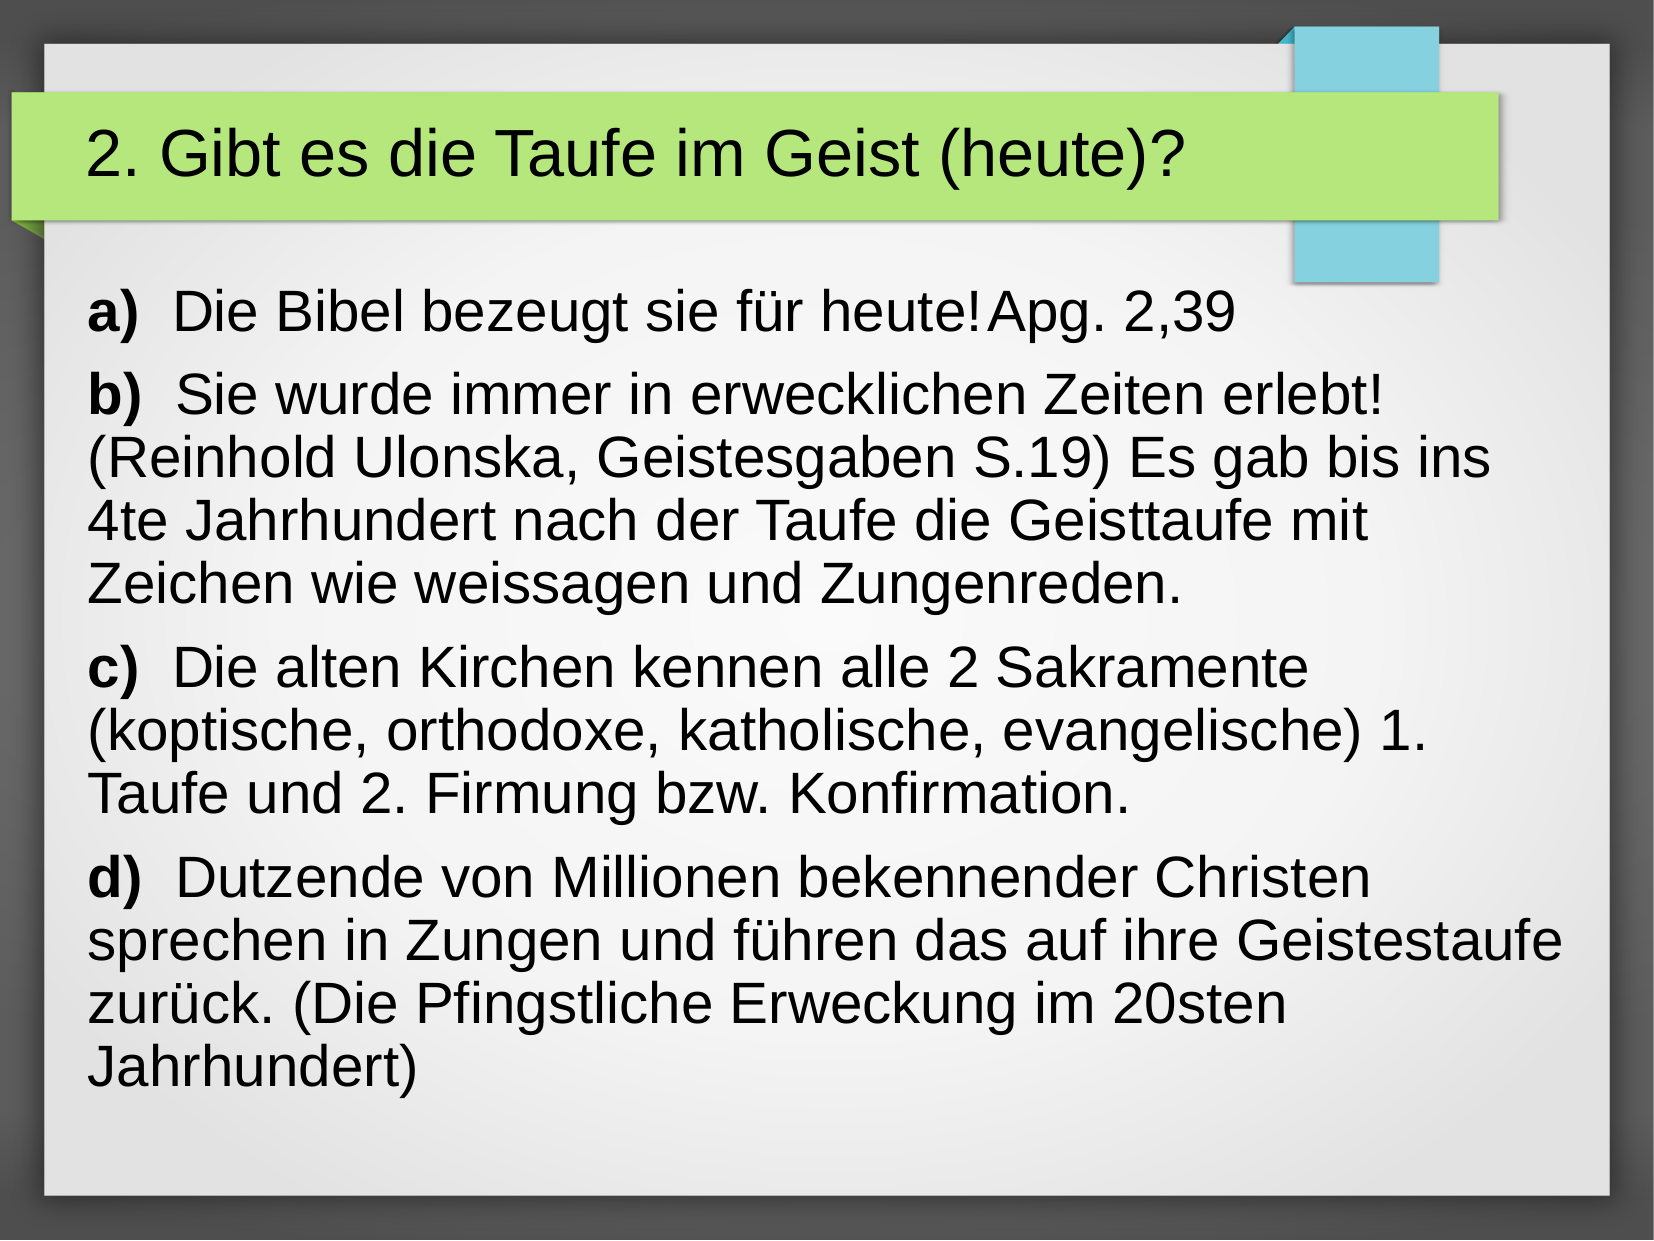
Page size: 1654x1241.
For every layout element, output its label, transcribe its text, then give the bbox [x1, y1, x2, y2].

title 2. Gibt es die Taufe im Geist (heute)? [85, 51, 1574, 259]
picture [0, 0, 1654, 1240]
subtitle a) Die Bibel bezeugt sie für heute! Apg. 2,39 b) Sie wurde immer in erwecklichen Zeiten erlebt! (Reinhold Ulonska, Geistesgaben S.19) Es gab bis ins 4te Jahrhundert nach der Taufe die Geisttaufe mit Zeichen wie weissagen und Zungenreden. c) Die alten Kirchen kennen alle 2 Sakramente (koptische, orthodoxe, katholische, evangelische) 1. Taufe und 2. Firmung bzw. Konfirmation. d) Dutzende von Millionen bekennender Christen sprechen in Zungen und führen das auf ihre Geistestaufe zurück. (Die Pfingstliche Erweckung im 20sten Jahrhundert) [87, 240, 1576, 1139]
